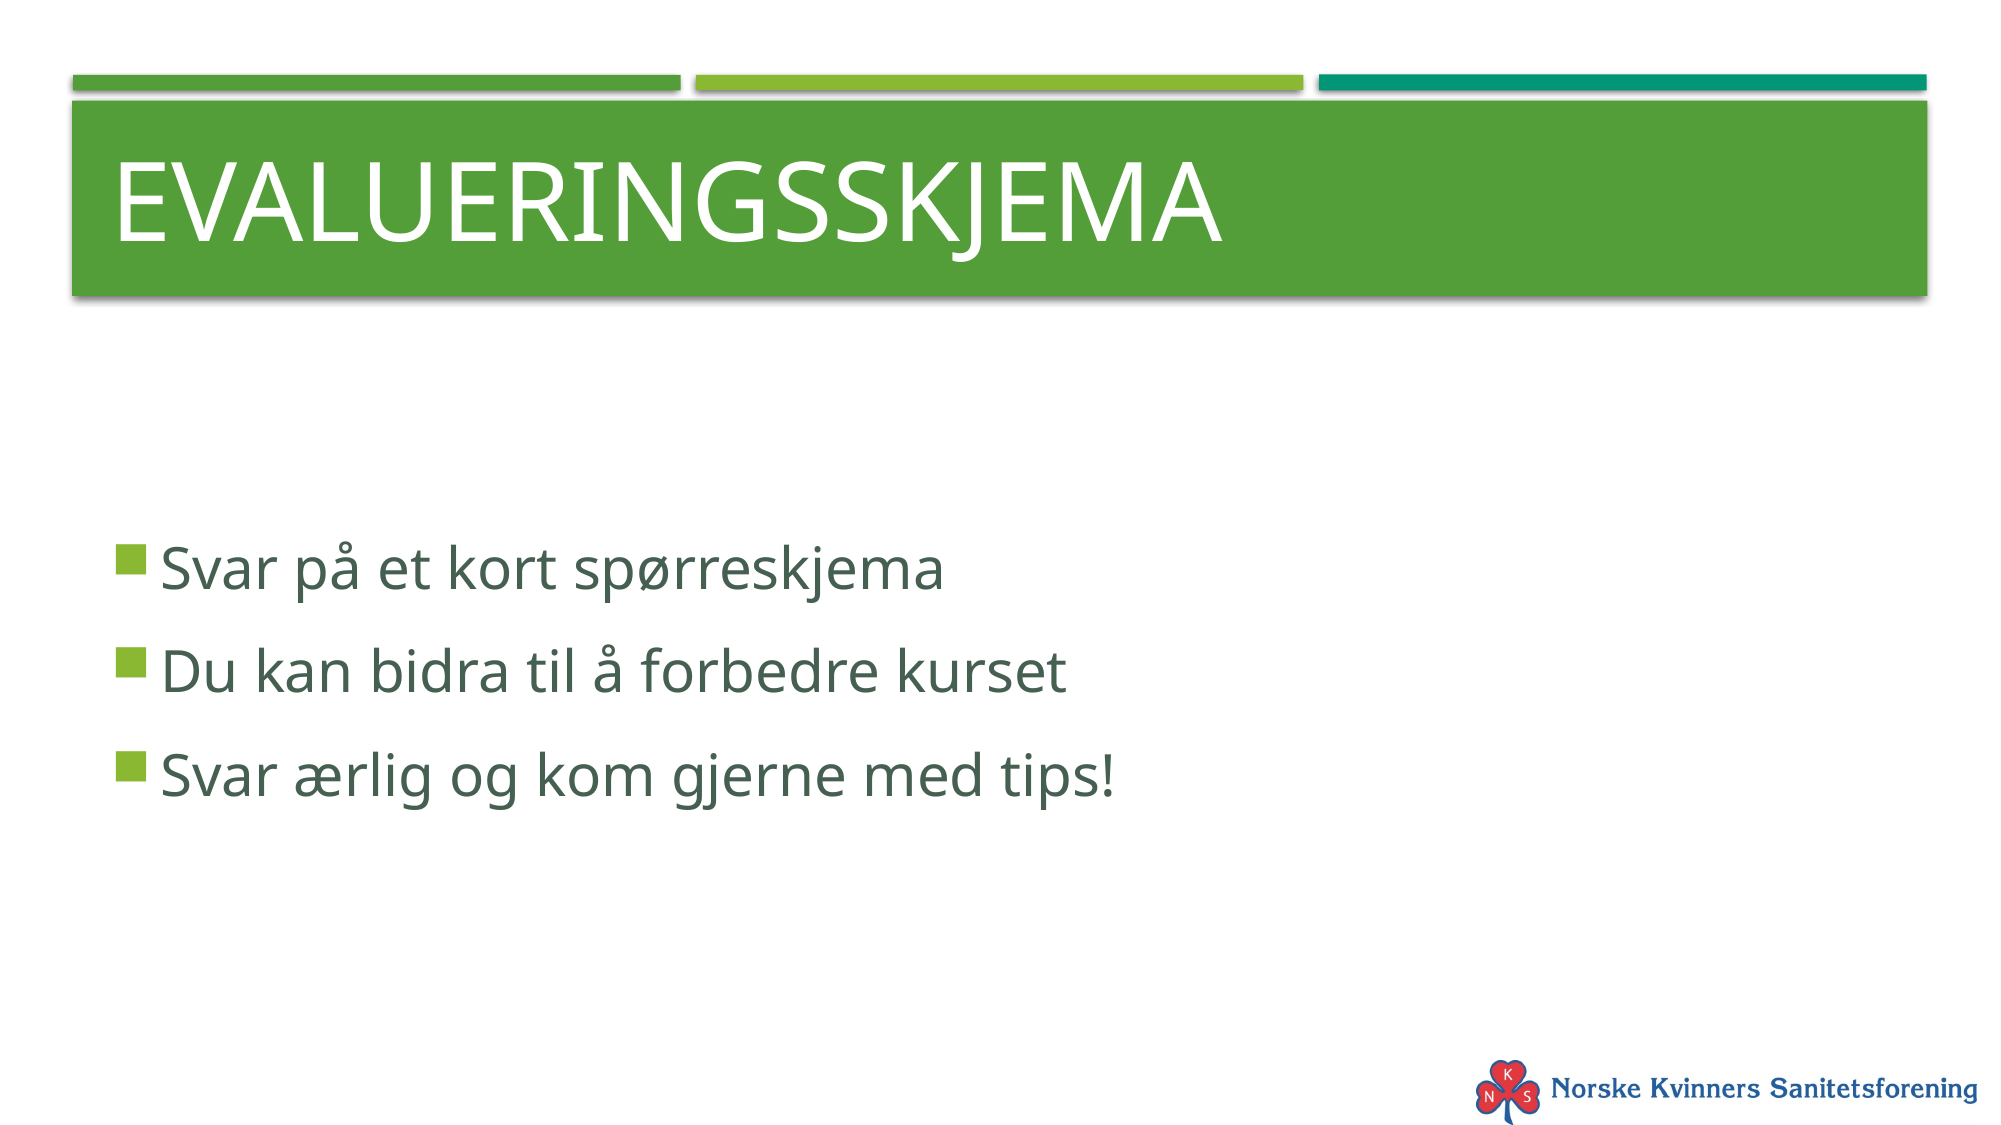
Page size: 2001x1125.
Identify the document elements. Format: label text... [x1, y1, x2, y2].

list Svar på et kort spørreskjema Du kan bidra til å forbedre kurset Svar ærlig og kom gjerne med tips! [95, 357, 1635, 983]
title Evalueringsskjema [95, 115, 1905, 282]
picture [1476, 1060, 1977, 1125]
